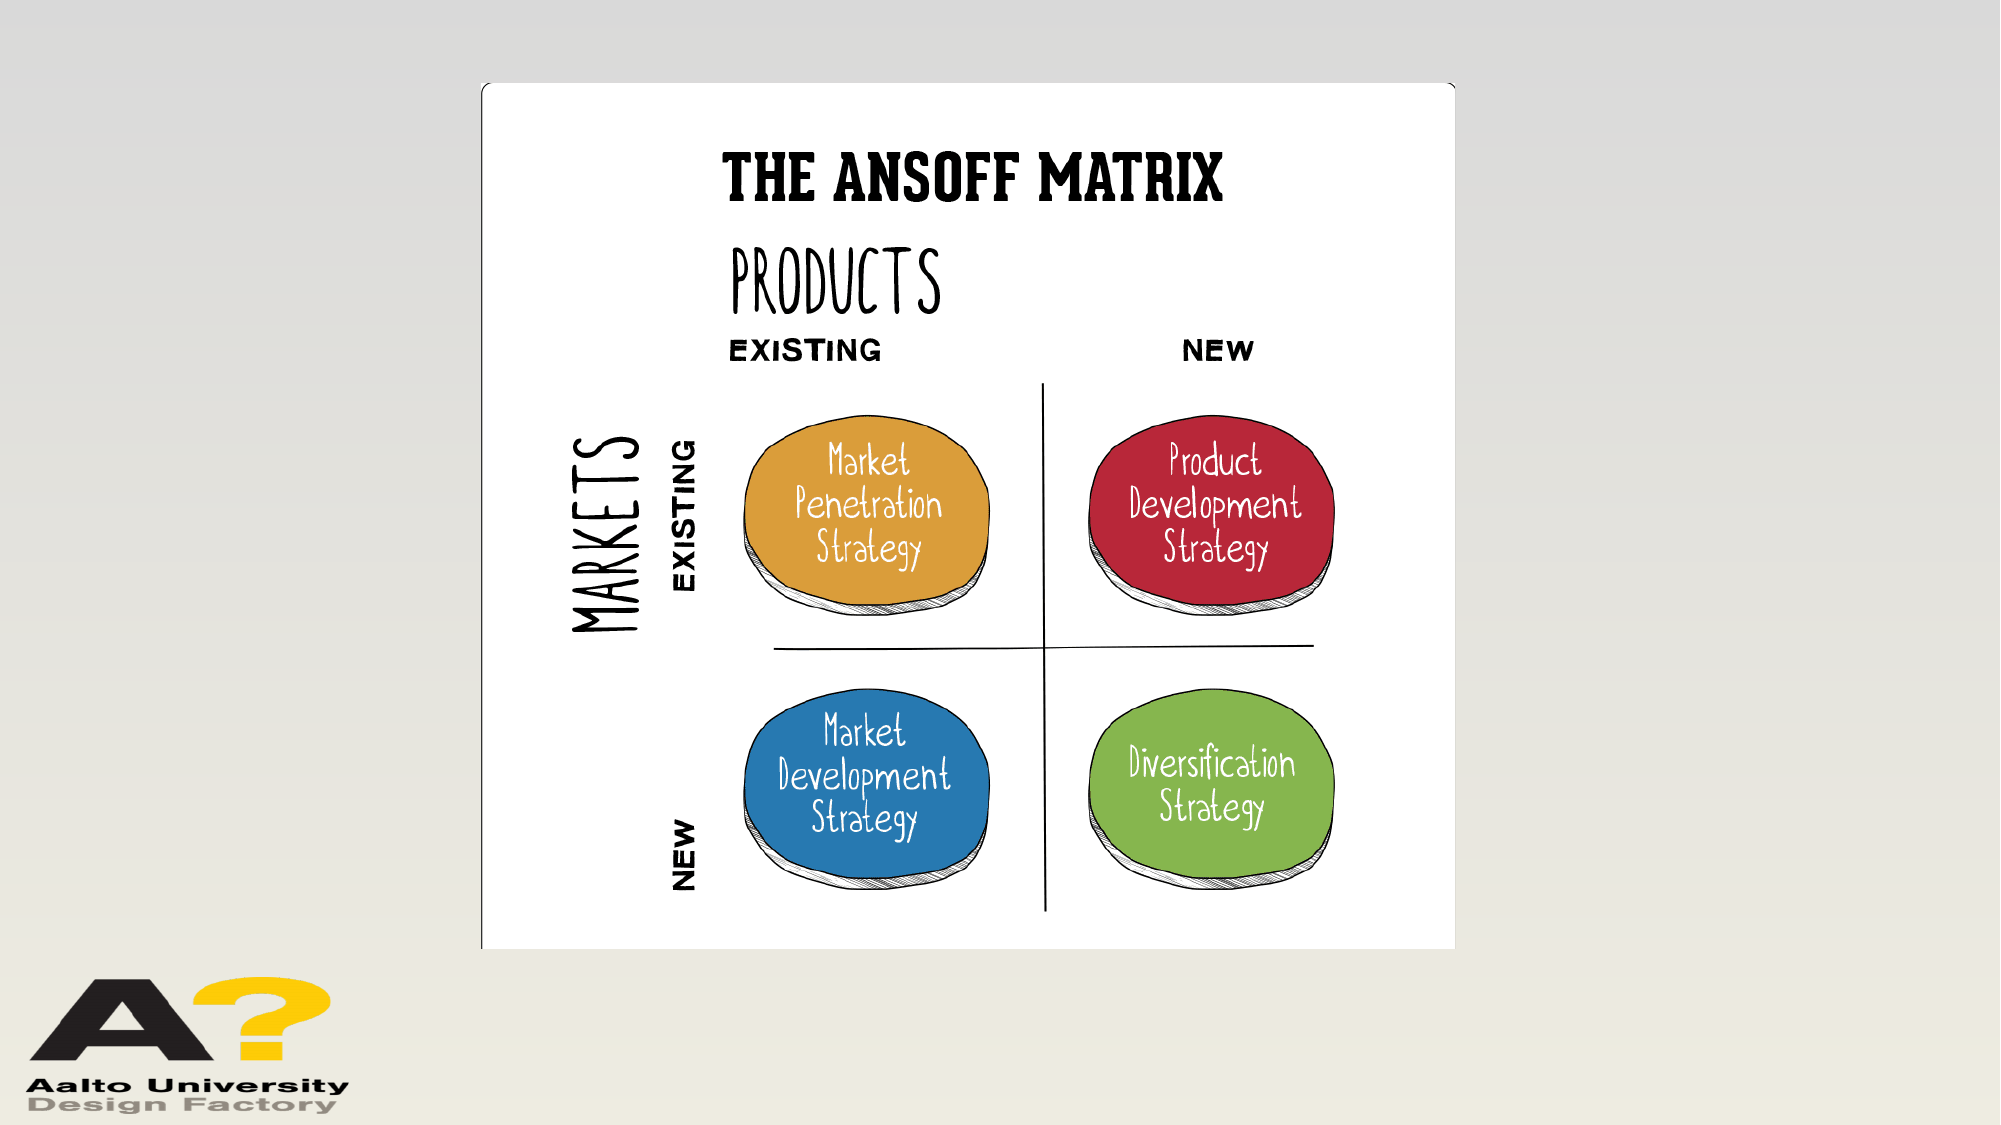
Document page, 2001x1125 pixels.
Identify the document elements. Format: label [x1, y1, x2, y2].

picture [25, 977, 349, 1114]
picture [480, 82, 1456, 949]
